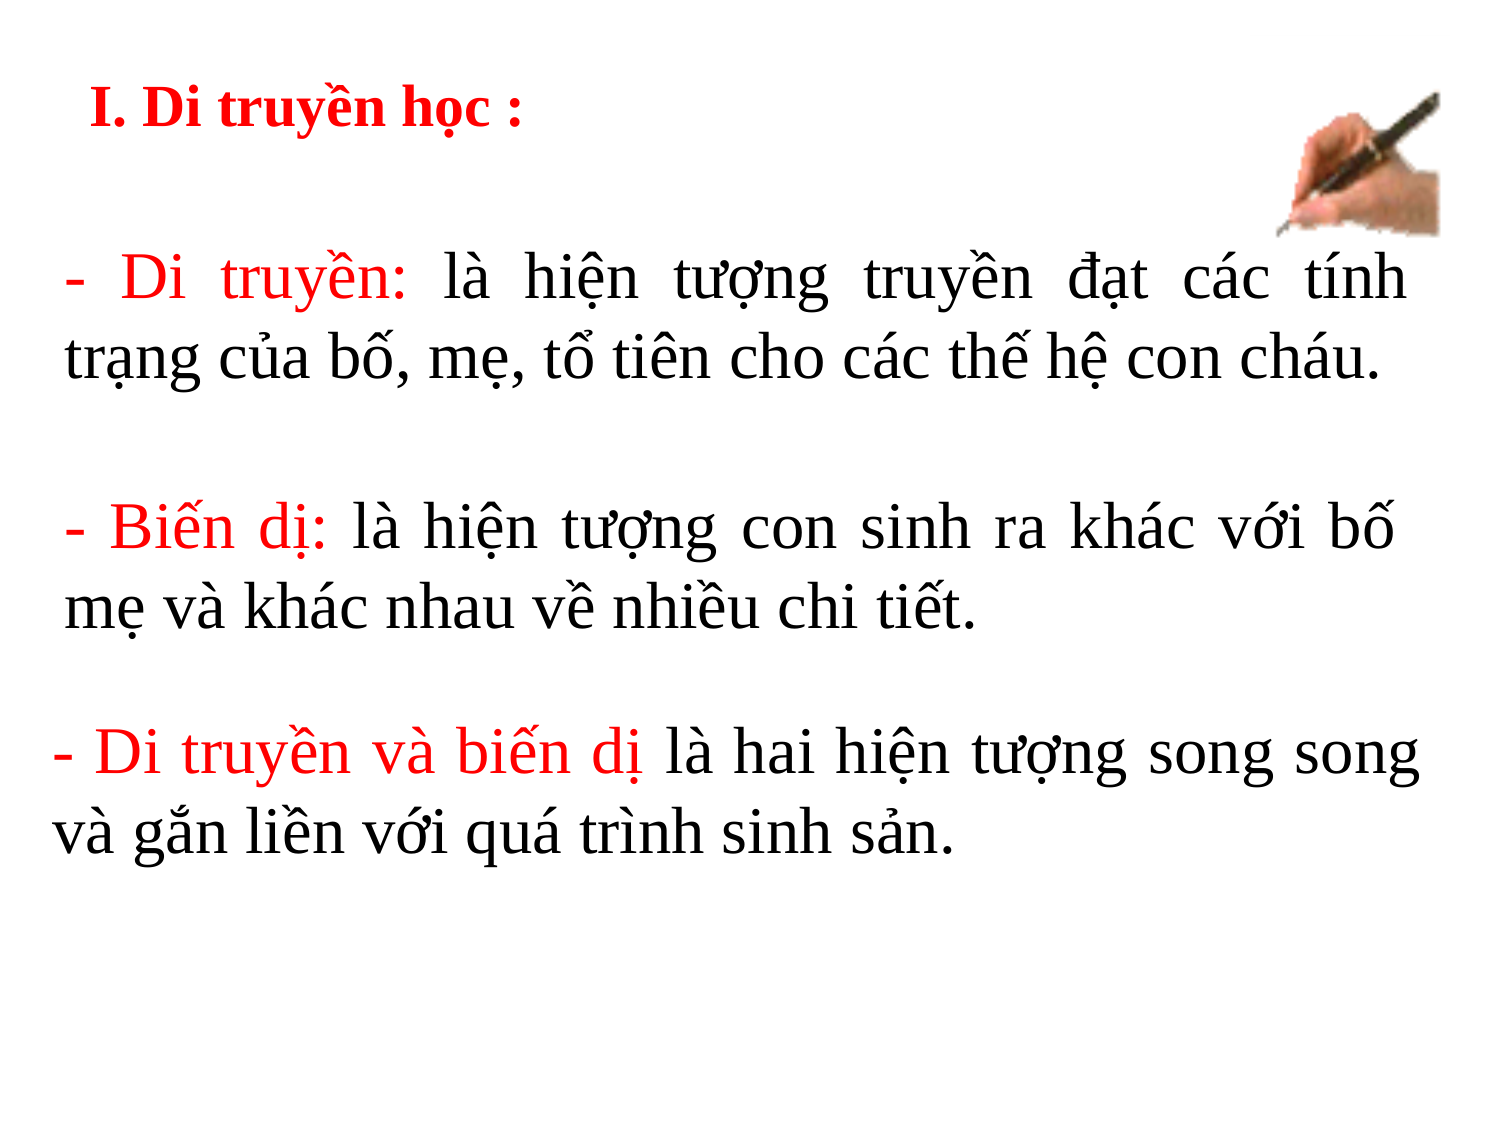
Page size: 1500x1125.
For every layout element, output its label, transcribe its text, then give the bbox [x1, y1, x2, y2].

text_box - Biến dị: là hiện tượng con sinh ra khác với bố mẹ và khác nhau về nhiều chi tiết. [49, 474, 1413, 650]
picture [1249, 34, 1451, 248]
text_box - Di truyền và biến dị là hai hiện tượng song song và gắn liền với quá trình sinh sản. [37, 699, 1438, 875]
text_box - Di truyền: là hiện tượng truyền đạt các tính trạng của bố, mẹ, tổ tiên cho các thế hệ con cháu. [50, 224, 1425, 400]
title I. Di truyền học : [74, 66, 1249, 147]
